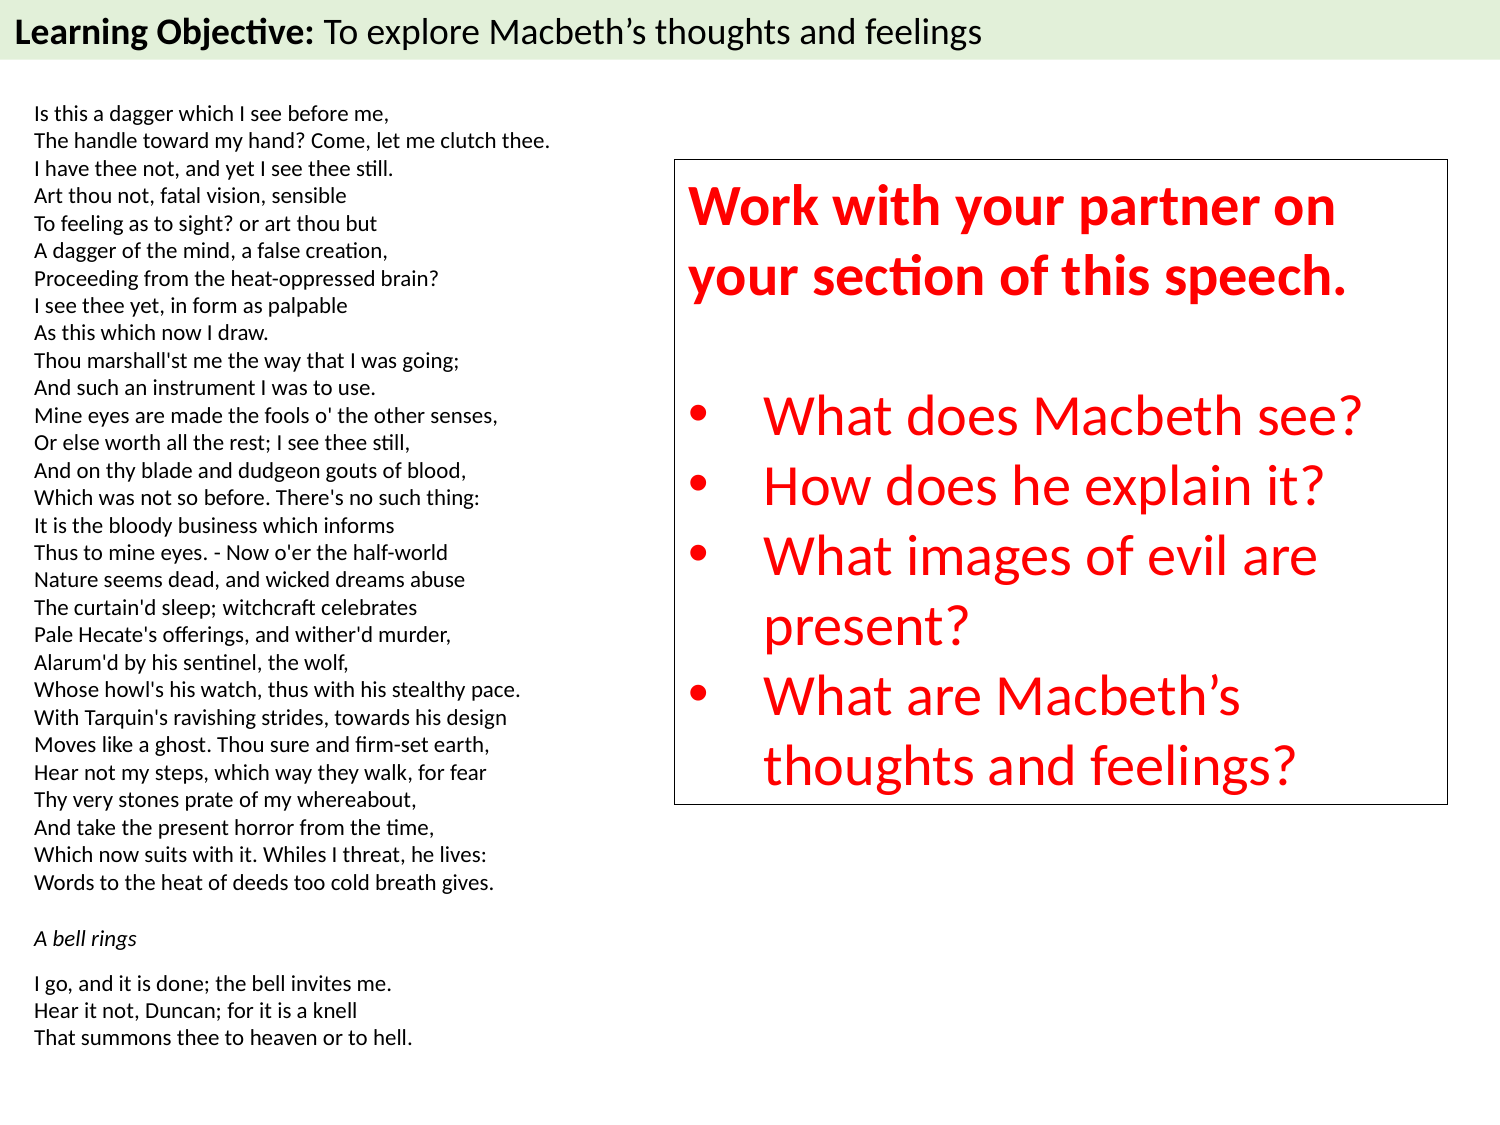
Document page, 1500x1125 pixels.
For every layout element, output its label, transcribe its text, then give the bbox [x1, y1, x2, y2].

text_box Work with your partner on your section of this speech. What does Macbeth see? How does he explain it? What images of evil are present? What are Macbeth’s thoughts and feelings? [674, 159, 1448, 805]
text_box Is this a dagger which I see before me, The handle toward my hand? Come, let me clutch thee. I have thee not, and yet I see thee still. Art thou not, fatal vision, sensible To feeling as to sight? or art thou but A dagger of the mind, a false creation, Proceeding from the heat-oppressed brain? I see thee yet, in form as palpable As this which now I draw. Thou marshall'st me the way that I was going; And such an instrument I was to use. Mine eyes are made the fools o' the other senses, Or else worth all the rest; I see thee still, And on thy blade and dudgeon gouts of blood, Which was not so before. There's no such thing: It is the bloody business which informs Thus to mine eyes. - Now o'er the half-world Nature seems dead, and wicked dreams abuse The curtain'd sleep; witchcraft celebrates Pale Hecate's offerings, and wither'd murder, Alarum'd by his sentinel, the wolf, Whose howl's his watch, thus with his stealthy pace. With Tarquin's ravishing strides, towards his design Moves like a ghost. Thou sure and firm-set earth, Hear not my steps, which way they walk, for fear Thy very stones prate of my whereabout, And take the present horror from the time, Which now suits with it. Whiles I threat, he lives: Words to the heat of deeds too cold breath gives. A bell rings I go, and it is done; the bell invites me. Hear it not, Duncan; for it is a knell That summons thee to heaven or to hell. [19, 90, 1090, 1058]
text_box Learning Objective: To explore Macbeth’s thoughts and feelings [0, 0, 1500, 60]
